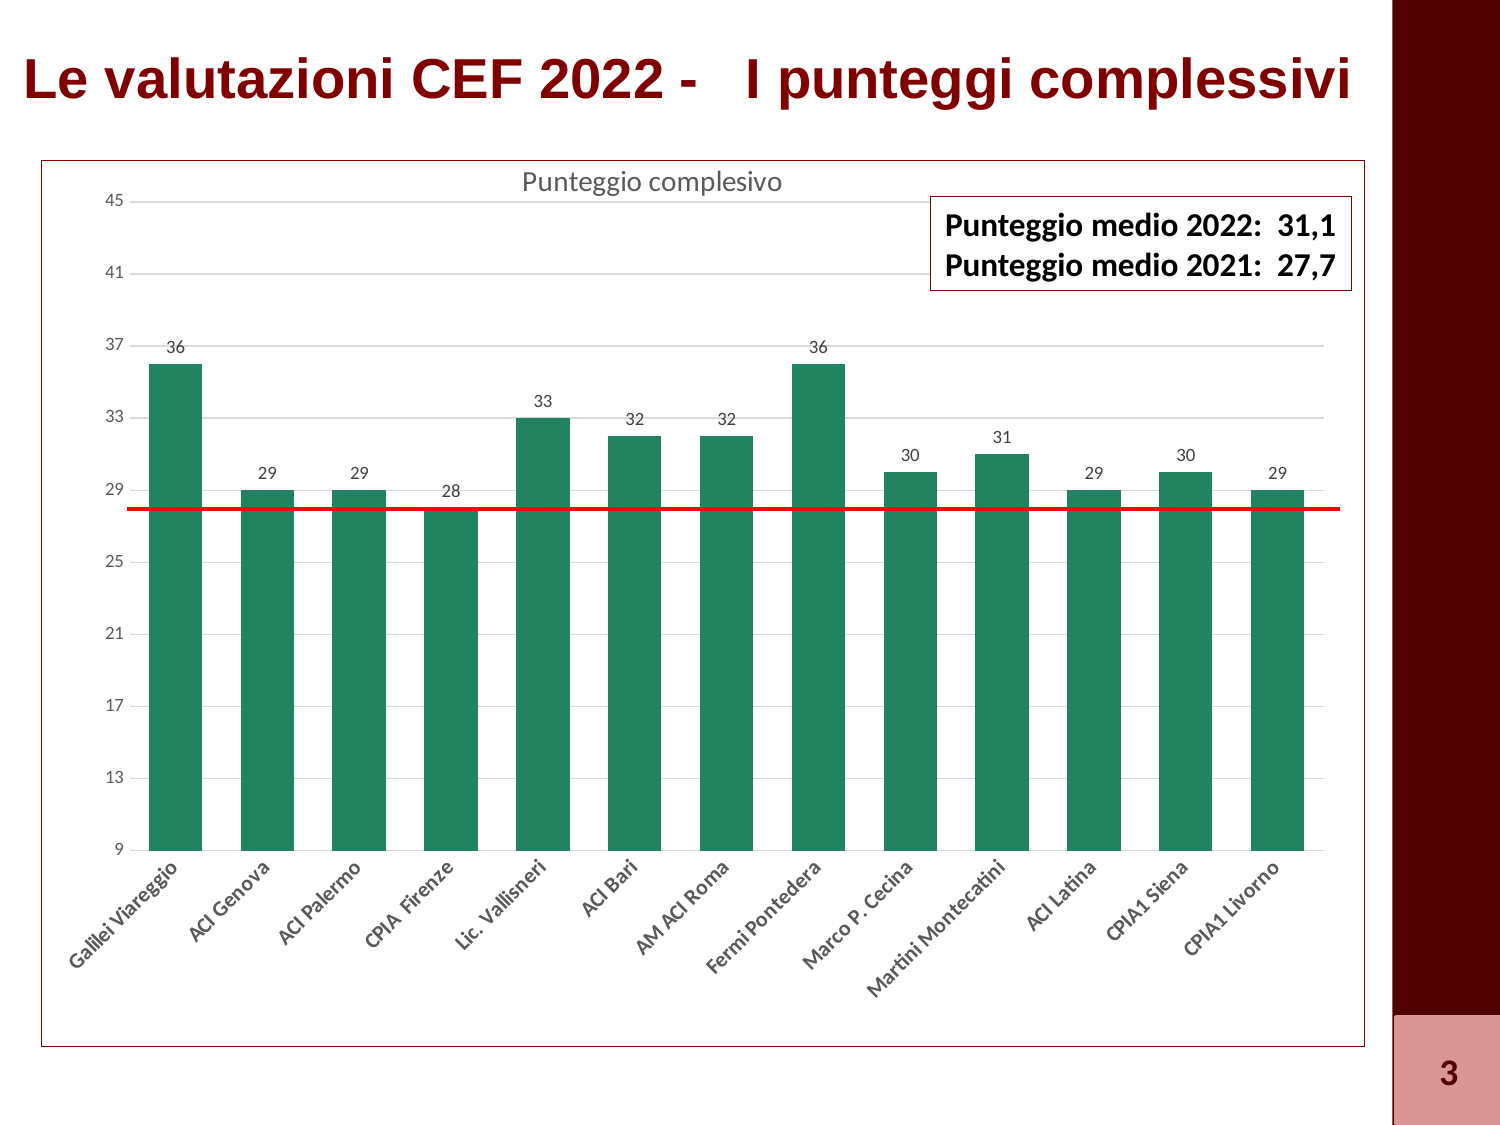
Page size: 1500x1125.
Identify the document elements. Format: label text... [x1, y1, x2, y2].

chart [40, 160, 1365, 1047]
text_box Le valutazioni CEF 2022 - I punteggi complessivi [0, 1, 1376, 118]
